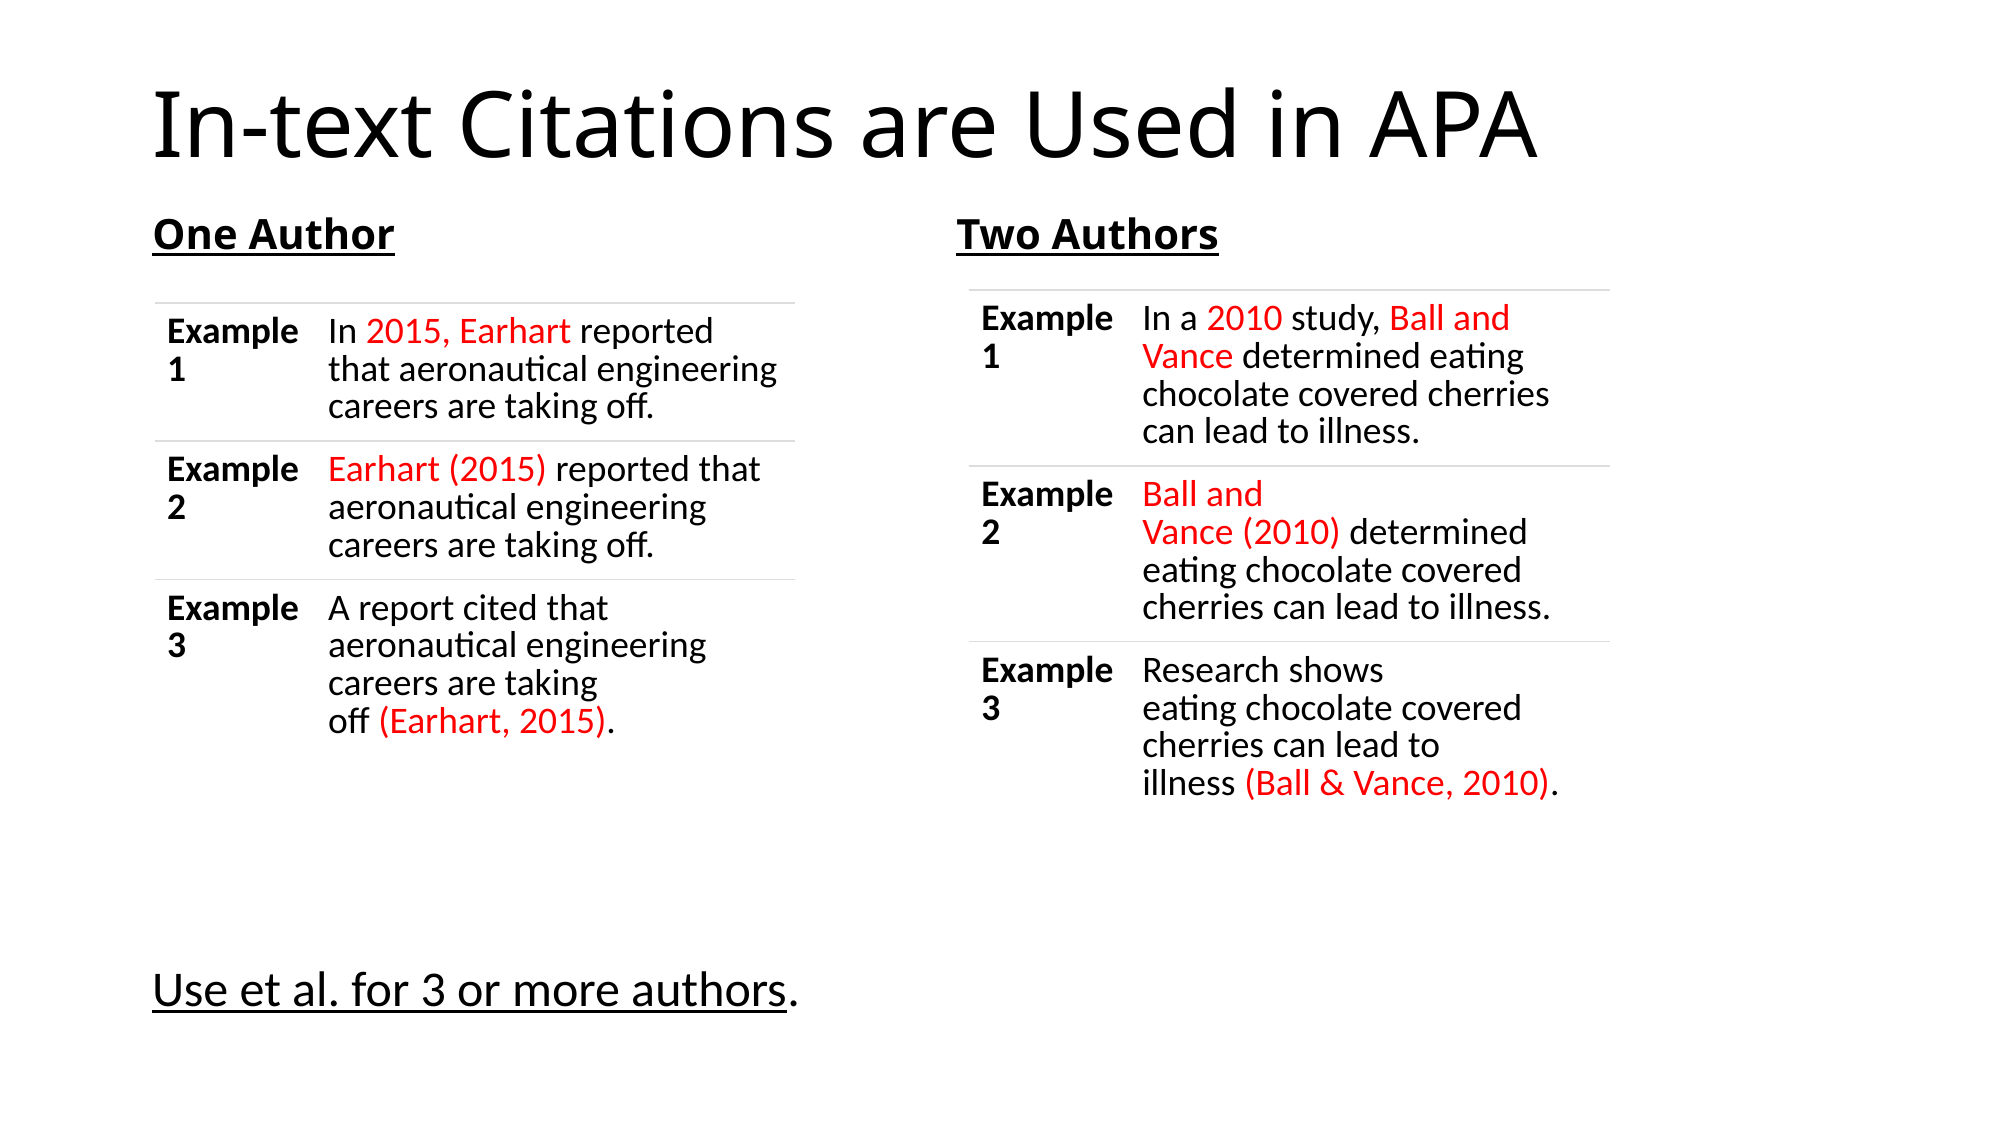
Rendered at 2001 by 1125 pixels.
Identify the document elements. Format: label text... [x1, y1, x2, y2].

table_cell Example 2 [155, 442, 316, 579]
table_cell Example 3 [969, 642, 1130, 818]
table_header Example 1 [155, 304, 316, 440]
table_cell A report cited that aeronautical engineering careers are taking off (Earhart, 2015). [316, 580, 795, 755]
text_box Use et al. for 3 or more authors. [137, 949, 1810, 1025]
table_header In 2015, Earhart reported that aeronautical engineering careers are taking off. [316, 304, 795, 440]
table_cell Ball and Vance (2010) determined eating chocolate covered cherries can lead to illness. [1130, 467, 1610, 641]
table_header Example 1 [969, 291, 1130, 465]
table_cell Earhart (2015) reported that aeronautical engineering careers are taking off. [316, 442, 795, 579]
table_cell Example 3 [155, 580, 316, 755]
table_cell Research shows eating chocolate covered cherries can lead to illness (Ball & Vance, 2010). [1130, 642, 1610, 818]
table_header In a 2010 study, Ball and Vance determined eating chocolate covered cherries can lead to illness. [1130, 291, 1610, 465]
title In-text Citations are Used in APA One Author Two Authors [137, 59, 1863, 278]
table_cell Example 2 [969, 467, 1130, 641]
